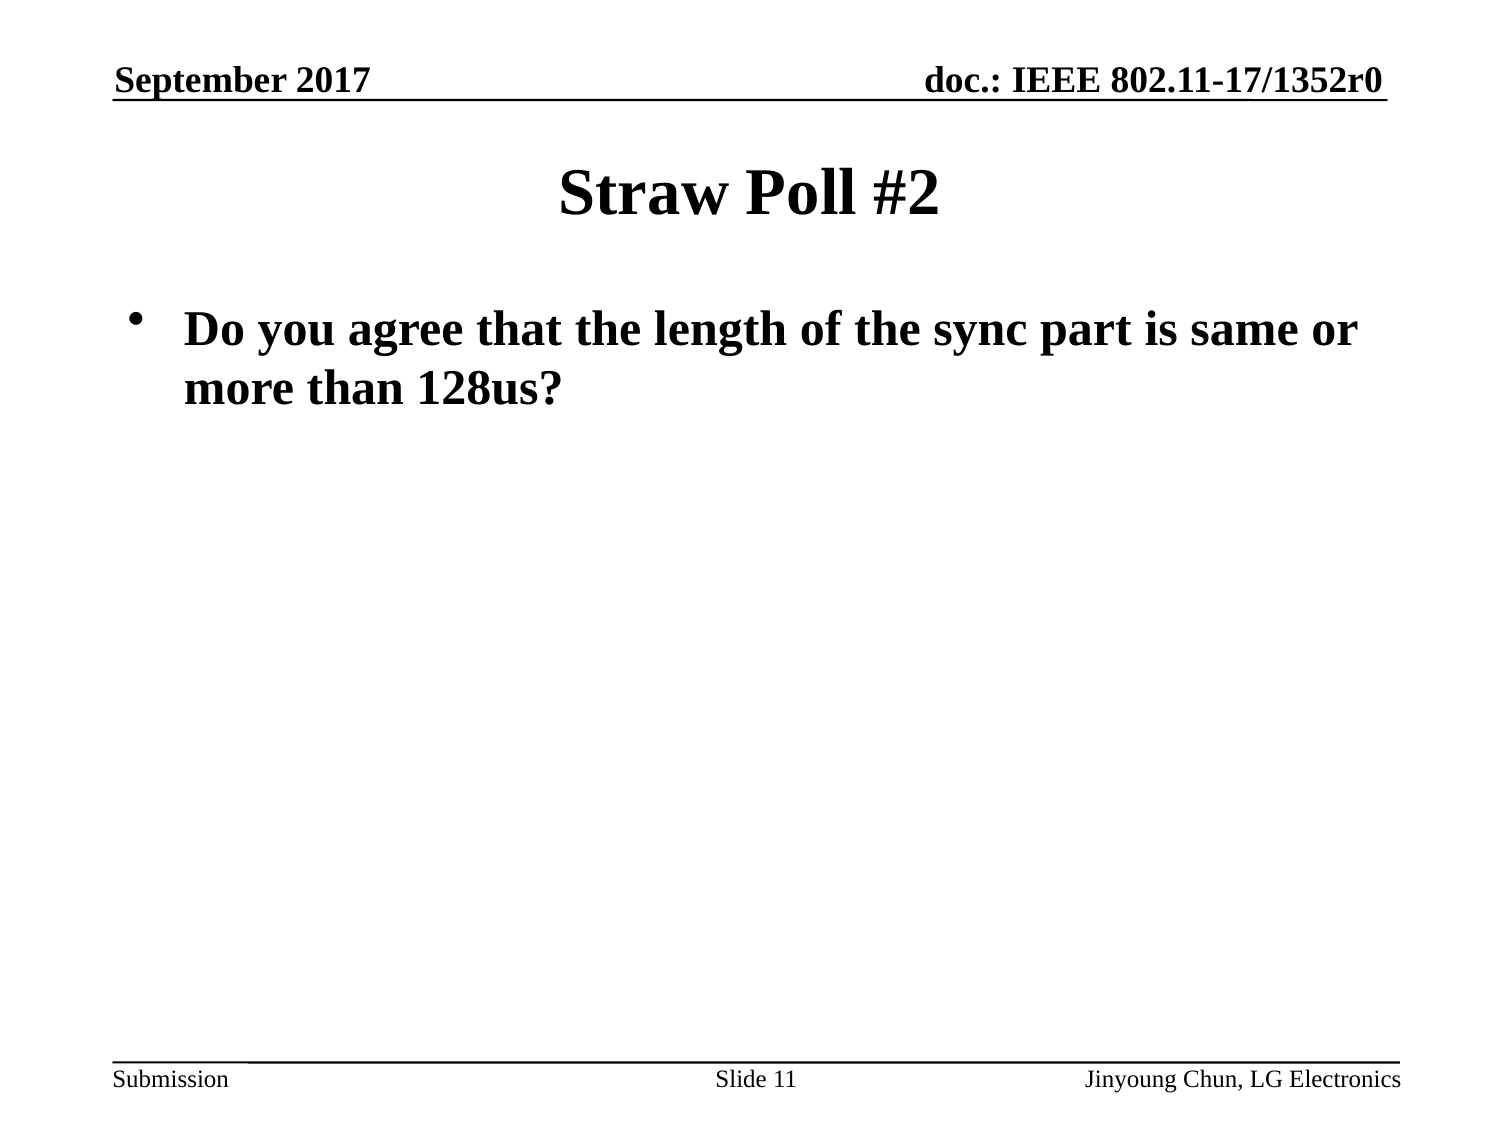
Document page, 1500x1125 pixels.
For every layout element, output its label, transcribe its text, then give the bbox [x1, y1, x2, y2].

footer Jinyoung Chun, LG Electronics [1038, 1061, 1402, 1093]
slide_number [114, 54, 374, 101]
list Do you agree that the length of the sync part is same or more than 128us? [112, 287, 1388, 1000]
title Straw Poll #2 [112, 112, 1388, 263]
slide_number Slide 11 [712, 1061, 800, 1093]
